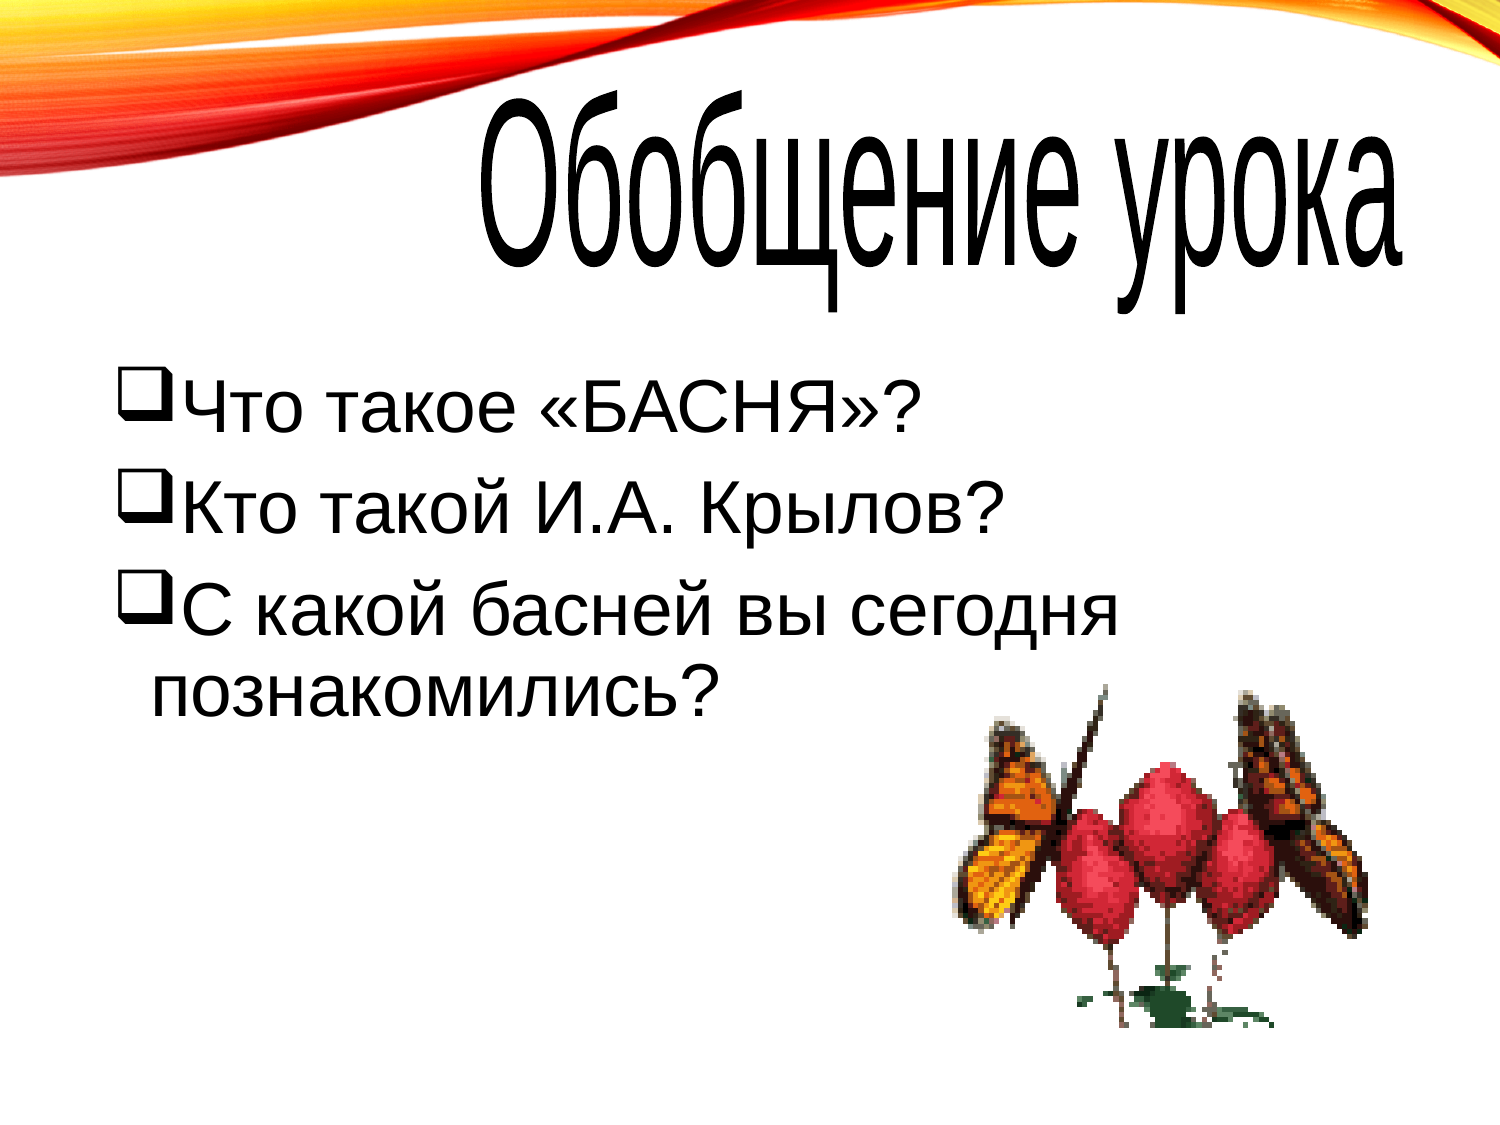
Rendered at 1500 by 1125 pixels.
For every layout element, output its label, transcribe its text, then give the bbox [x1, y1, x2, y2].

picture [926, 663, 1447, 1028]
picture [908, 139, 917, 178]
list Что такое «БАСНЯ»? Кто такой И.А. Крылов? С какой басней вы сегодня познакомились? [97, 360, 1403, 1028]
picture [757, 139, 766, 178]
picture [944, 139, 952, 178]
picture [969, 139, 977, 178]
picture [1298, 139, 1307, 178]
picture [820, 139, 829, 178]
picture [789, 139, 797, 178]
picture [0, 0, 1500, 178]
